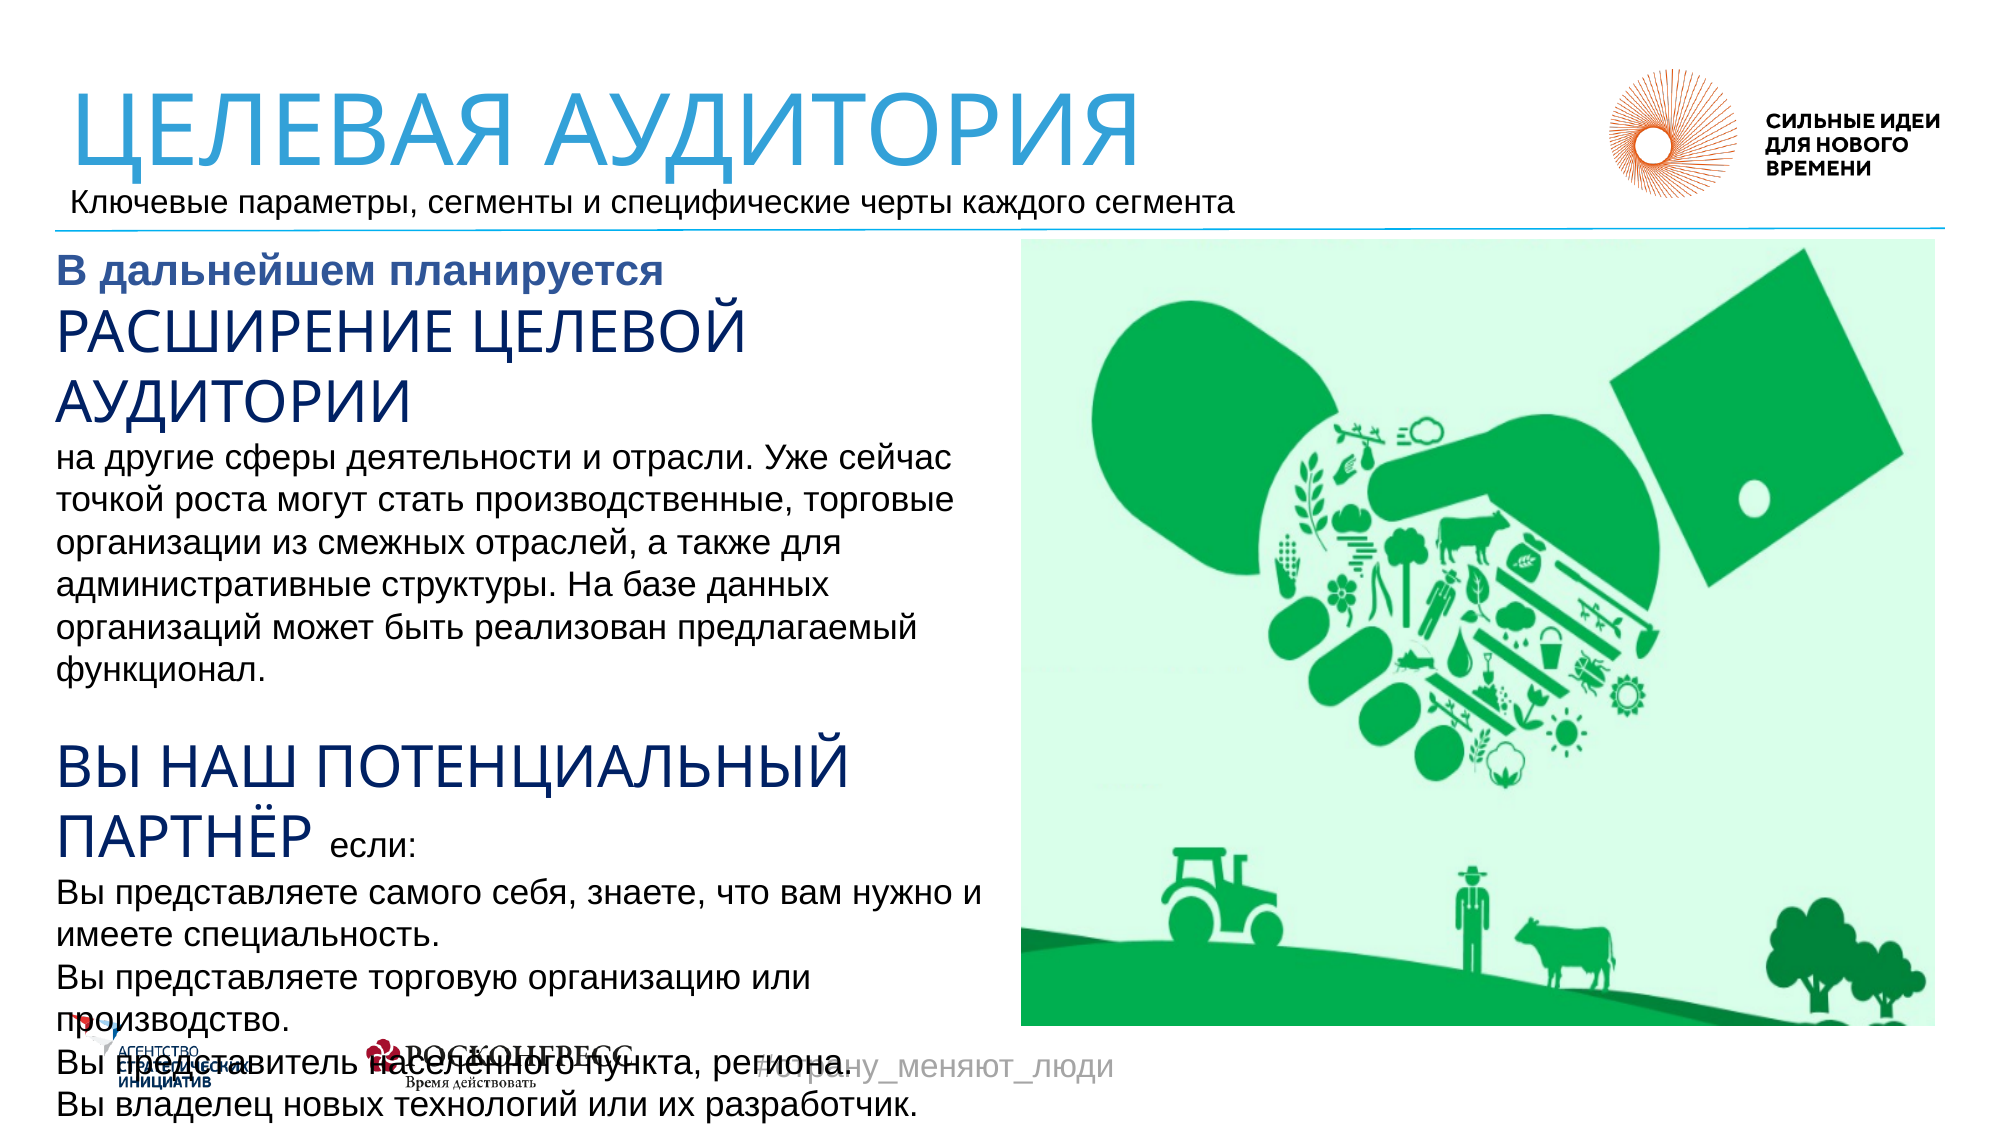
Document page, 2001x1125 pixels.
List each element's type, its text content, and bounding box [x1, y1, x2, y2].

text_box В дальнейшем планируется РАСШИРЕНИЕ ЦЕЛЕВОЙ АУДИТОРИИ на другие сферы деятельности и отрасли. Уже сейчас точкой роста могут стать производственные, торговые организации из смежных отраслей, а также для административные структуры. На базе данных организаций может быть реализован предлагаемый функционал. ВЫ НАШ ПОТЕНЦИАЛЬНЫЙ ПАРТНЁР если: Вы представляете самого себя, знаете, что вам нужно и имеете специальность. Вы представляете торговую организацию или производство. Вы представитель населённого пункта, региона. Вы владелец новых технологий или их разработчик. [41, 233, 1030, 1125]
picture [1021, 239, 1935, 1026]
text_box #страну_меняют_люди [1030, 1043, 1319, 1084]
picture [66, 1013, 632, 1092]
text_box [54, 227, 1946, 232]
picture [1608, 69, 1946, 198]
text_box Ключевые параметры, сегменты и специфические черты каждого сегмента [55, 172, 1711, 226]
title ЦЕЛЕВАЯ АУДИТОРИЯ [55, 74, 1603, 172]
